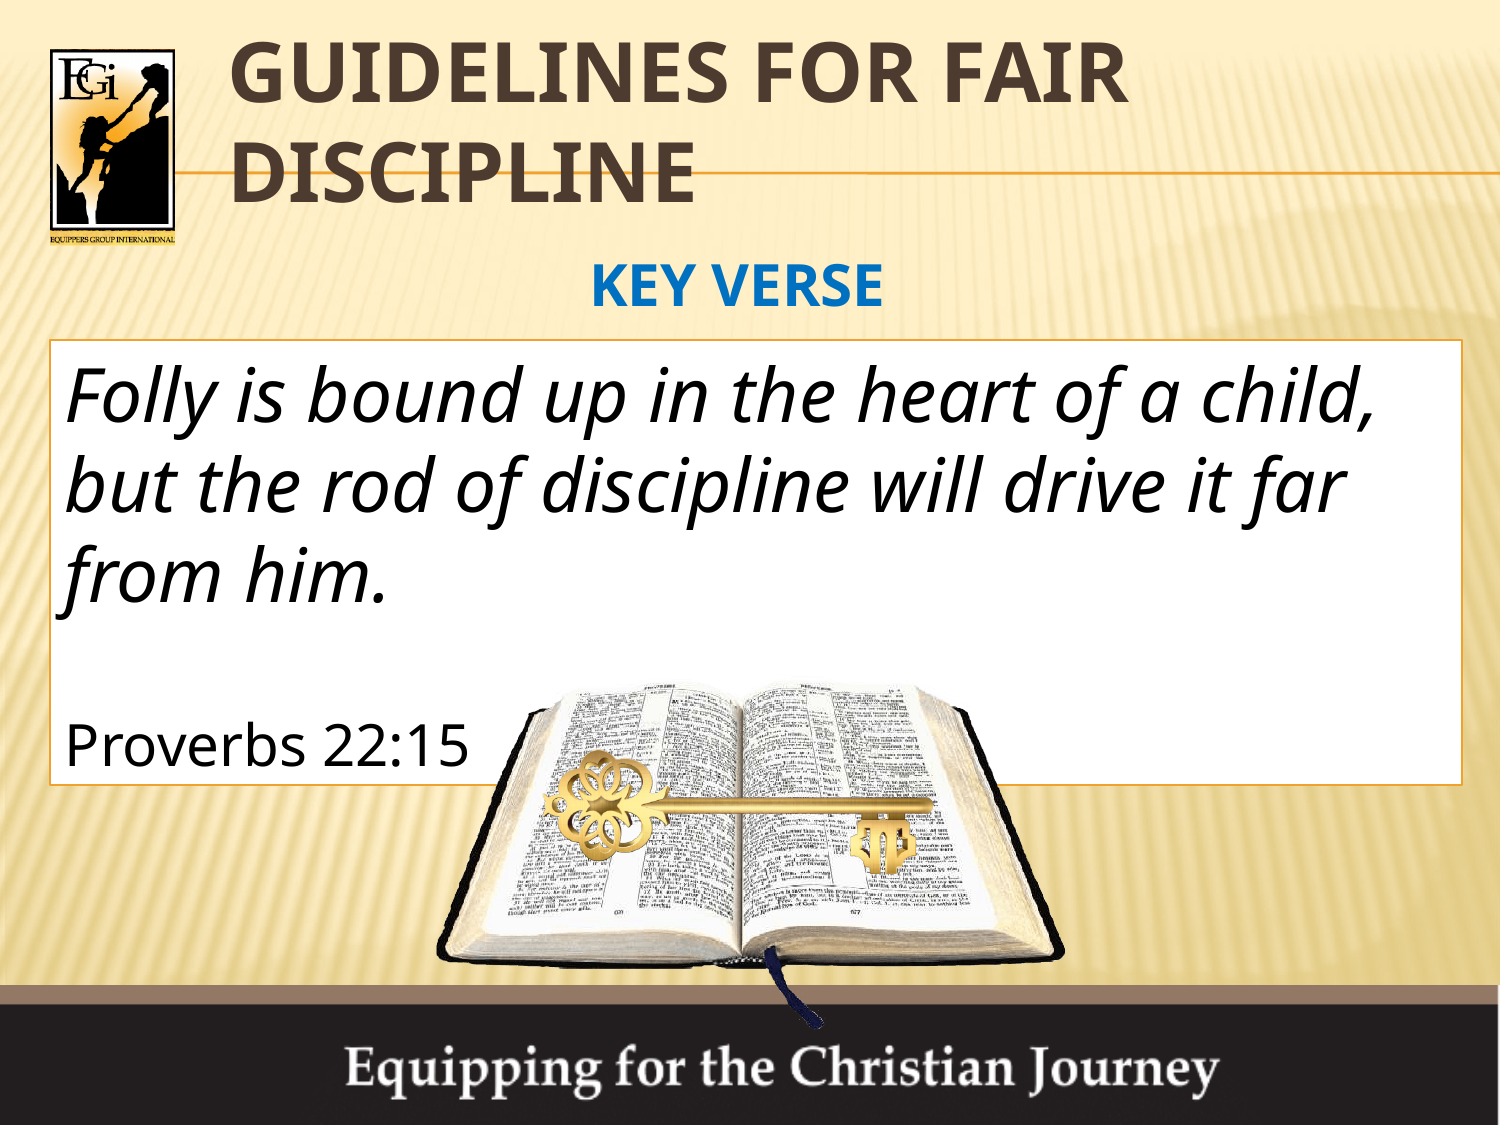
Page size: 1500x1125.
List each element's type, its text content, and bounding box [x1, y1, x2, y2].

picture [0, 984, 1500, 1125]
text_box KEY VERSE [230, 240, 1244, 326]
picture [49, 49, 176, 246]
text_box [432, 675, 1068, 1030]
title Guidelines for fair discipline [212, 50, 1463, 188]
text_box Folly is bound up in the heart of a child, but the rod of discipline will drive it far from him. Proverbs 22:15 [49, 339, 1463, 786]
